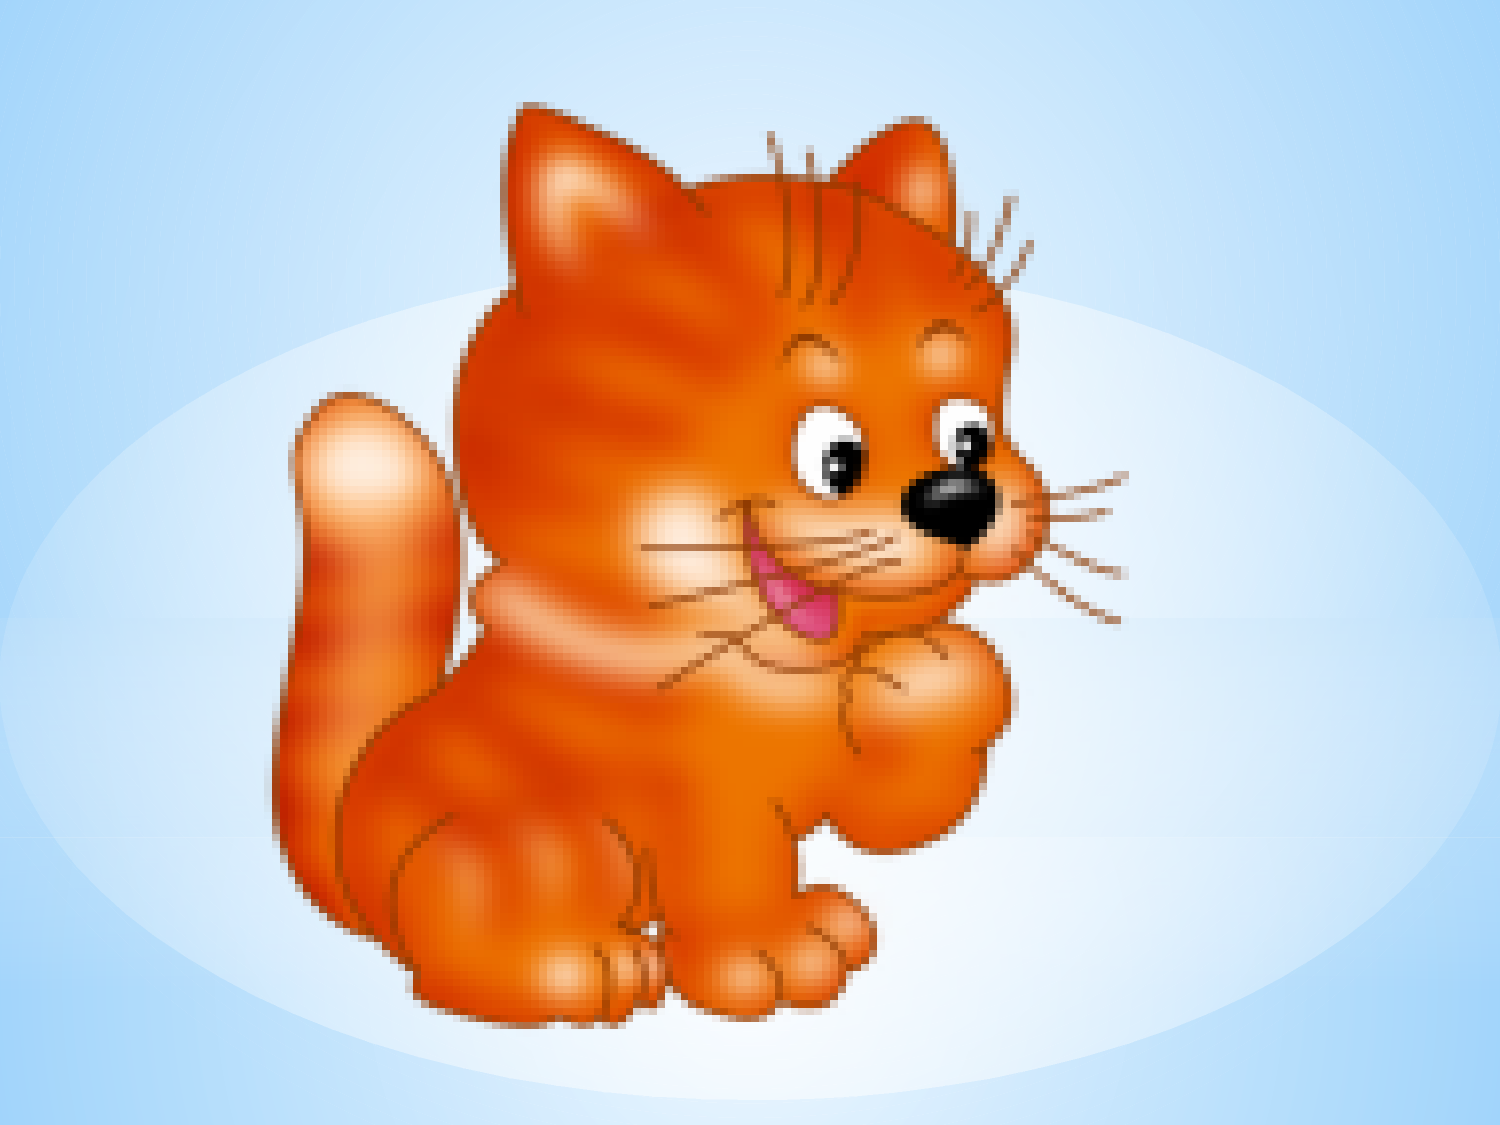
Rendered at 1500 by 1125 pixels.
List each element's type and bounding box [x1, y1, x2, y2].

picture [123, 30, 1247, 1067]
